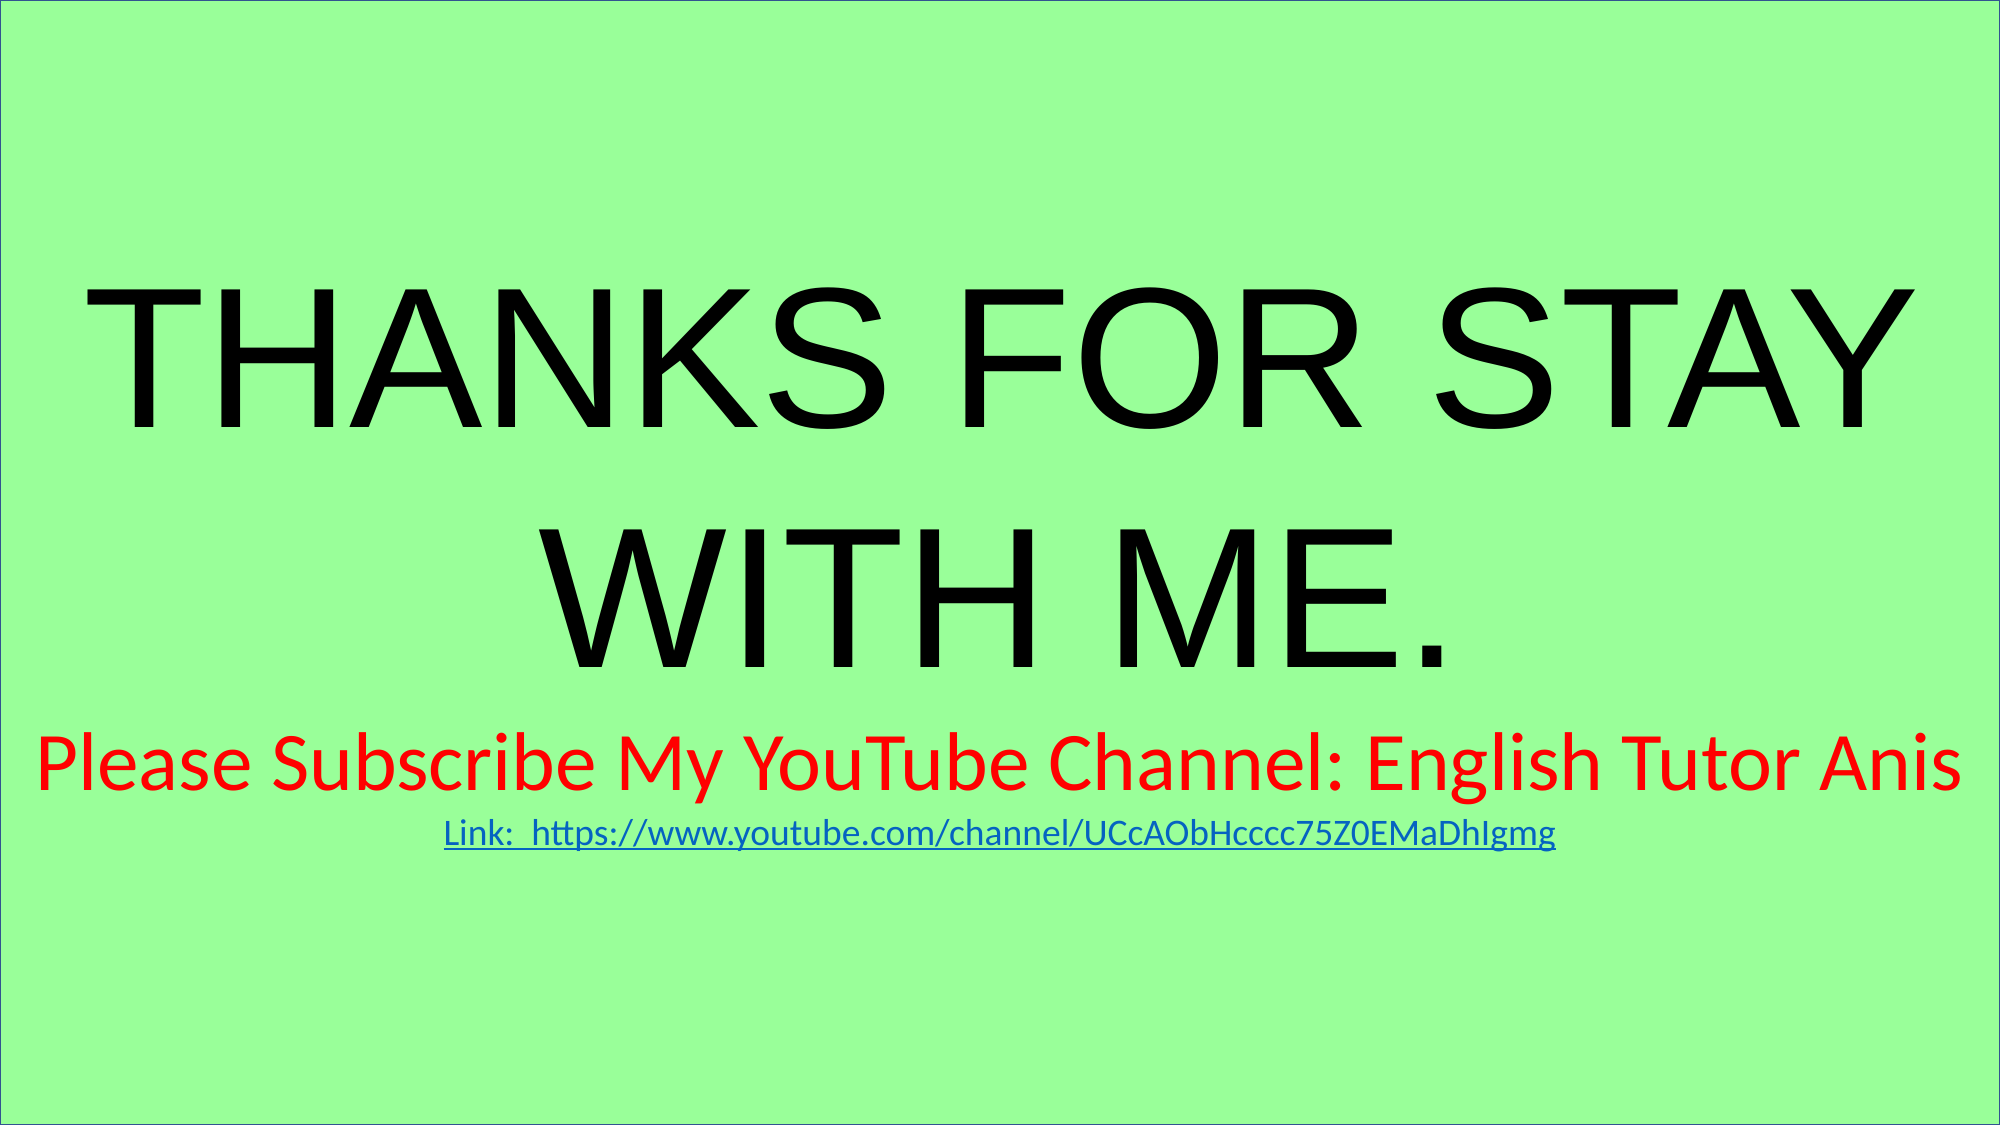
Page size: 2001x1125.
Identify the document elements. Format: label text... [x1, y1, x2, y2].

text_box THANKS FOR STAY WITH ME. Please Subscribe My YouTube Channel: English Tutor Anis Link: https://www.youtube.com/channel/UCcAObHcccc75Z0EMaDhIgmg [0, 0, 2000, 1125]
